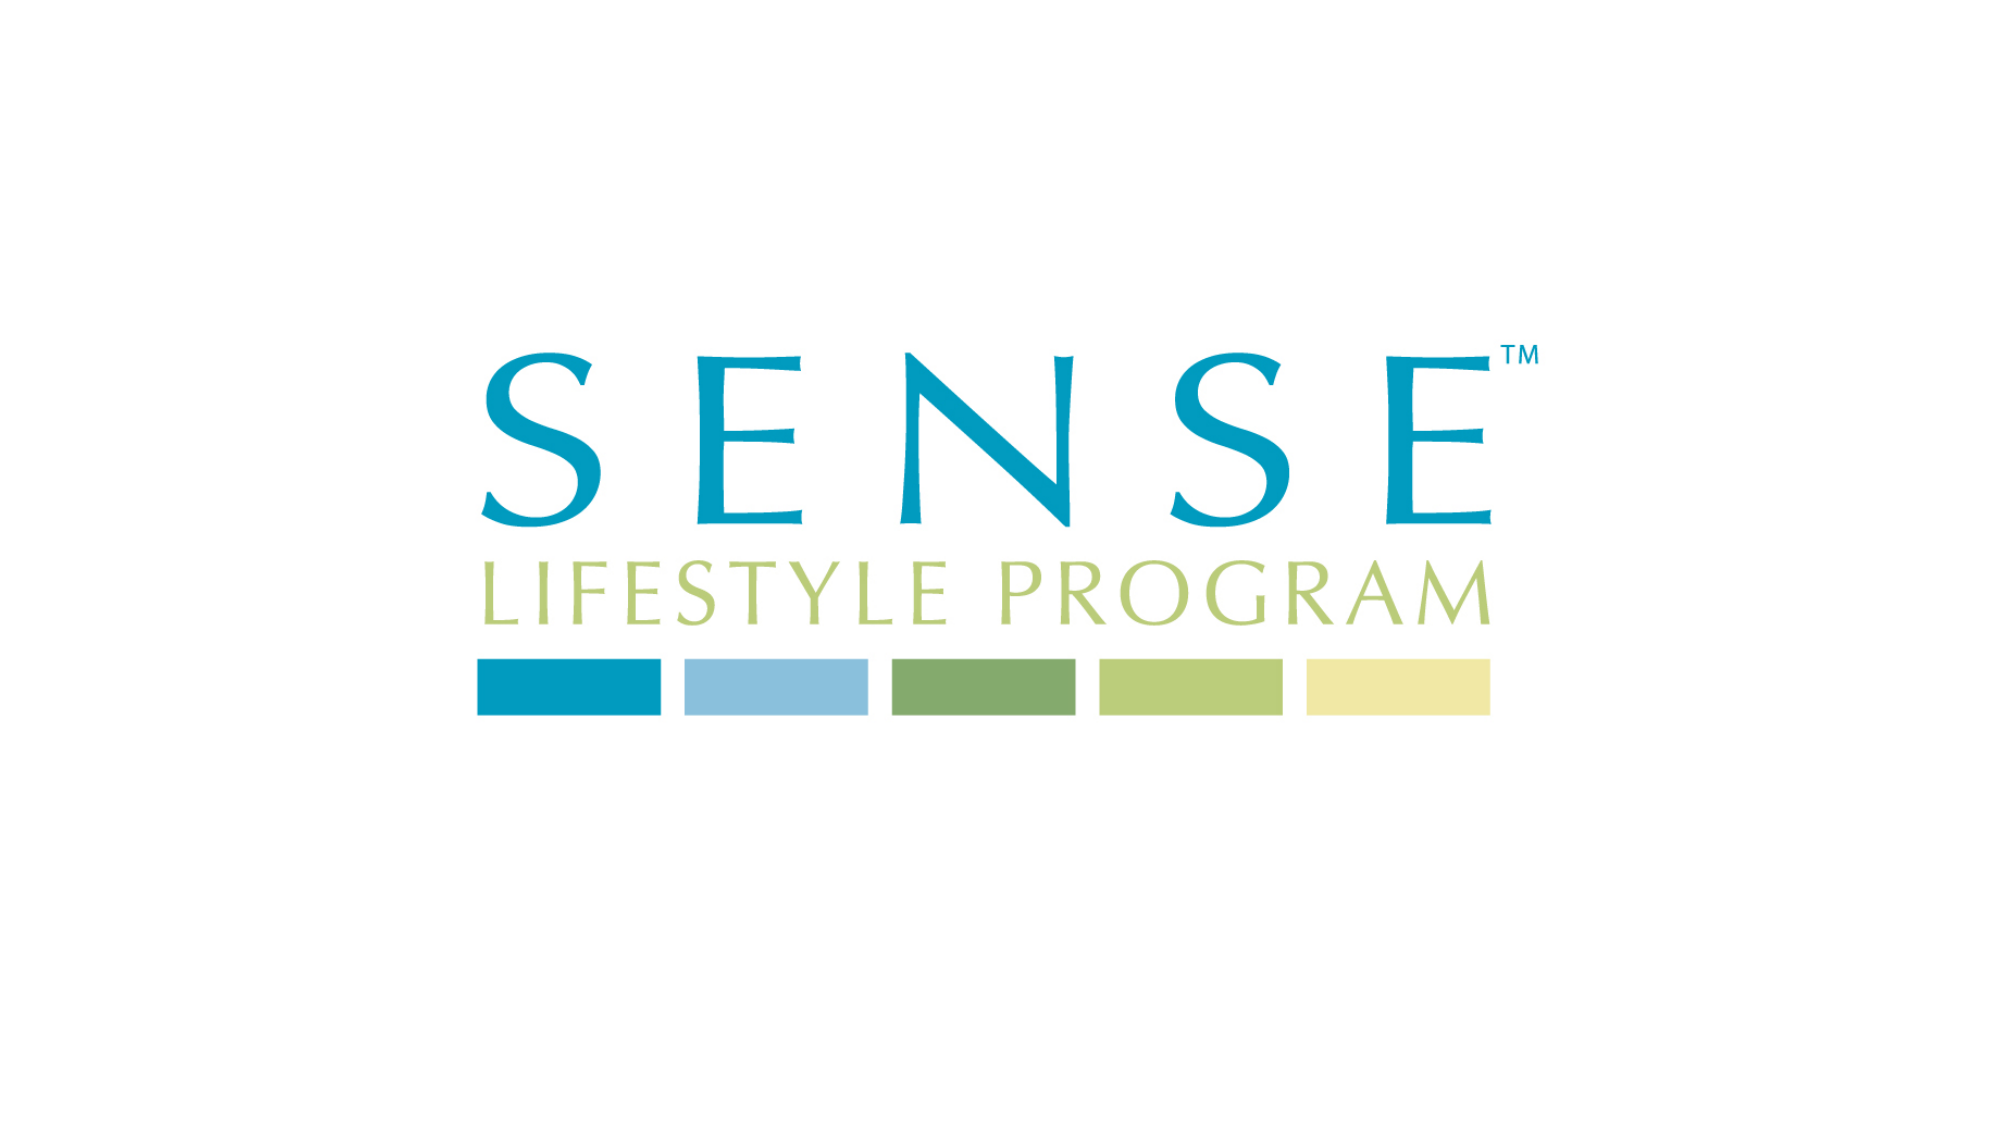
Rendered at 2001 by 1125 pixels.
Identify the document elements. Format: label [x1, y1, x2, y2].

picture [441, 296, 1559, 767]
